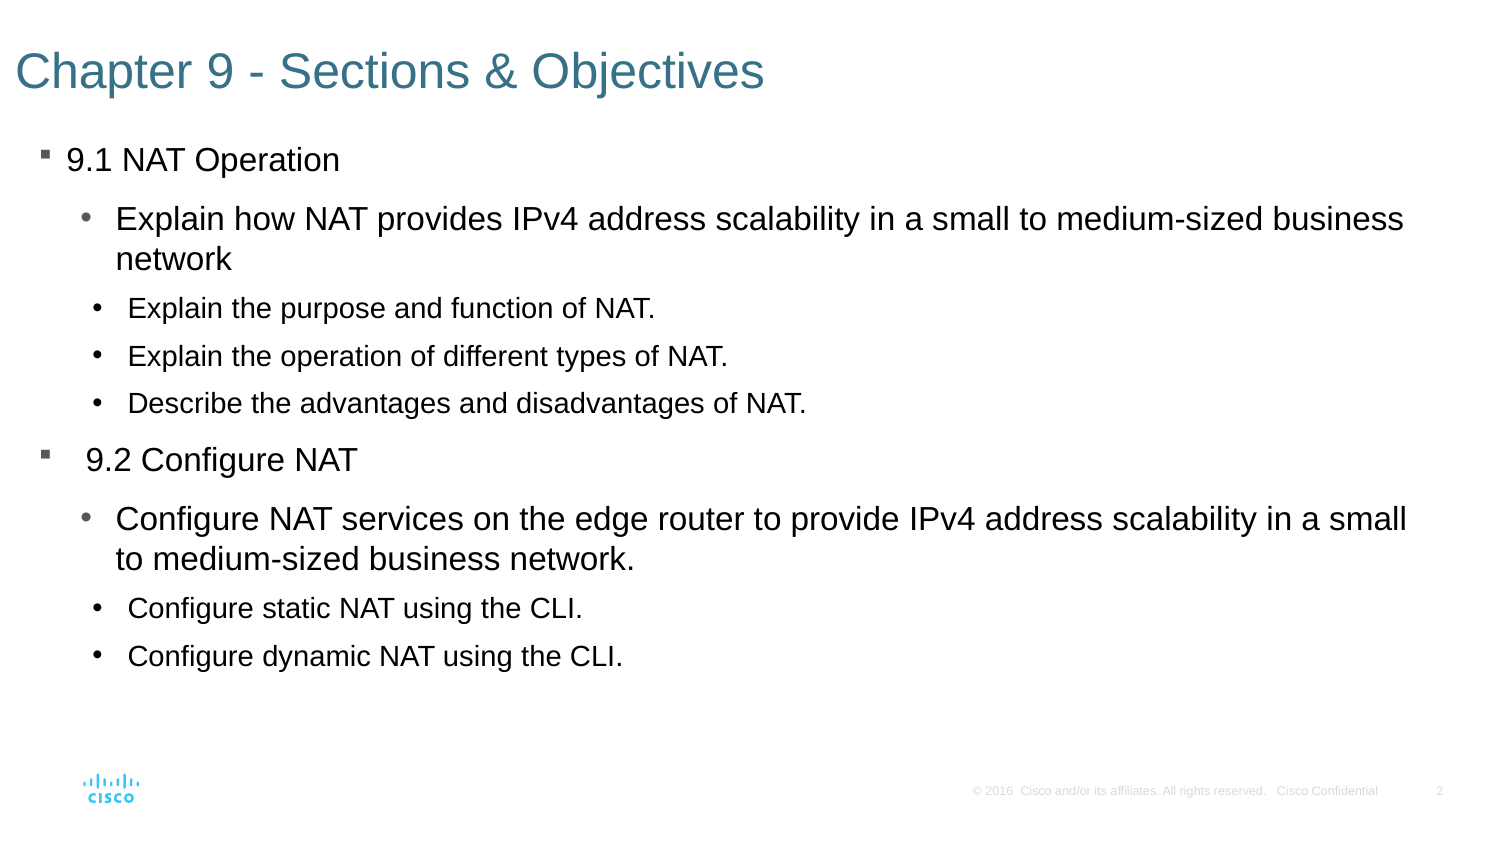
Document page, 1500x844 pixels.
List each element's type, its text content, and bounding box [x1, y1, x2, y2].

list 9.1 NAT Operation Explain how NAT provides IPv4 address scalability in a small to medium-sized business network Explain the purpose and function of NAT. Explain the operation of different types of NAT. Describe the advantages and disadvantages of NAT. 9.2 Configure NAT Configure NAT services on the edge router to provide IPv4 address scalability in a small to medium-sized business network. Configure static NAT using the CLI. Configure dynamic NAT using the CLI. [23, 131, 1476, 813]
title Chapter 9 - Sections & Objectives [0, 6, 1500, 131]
